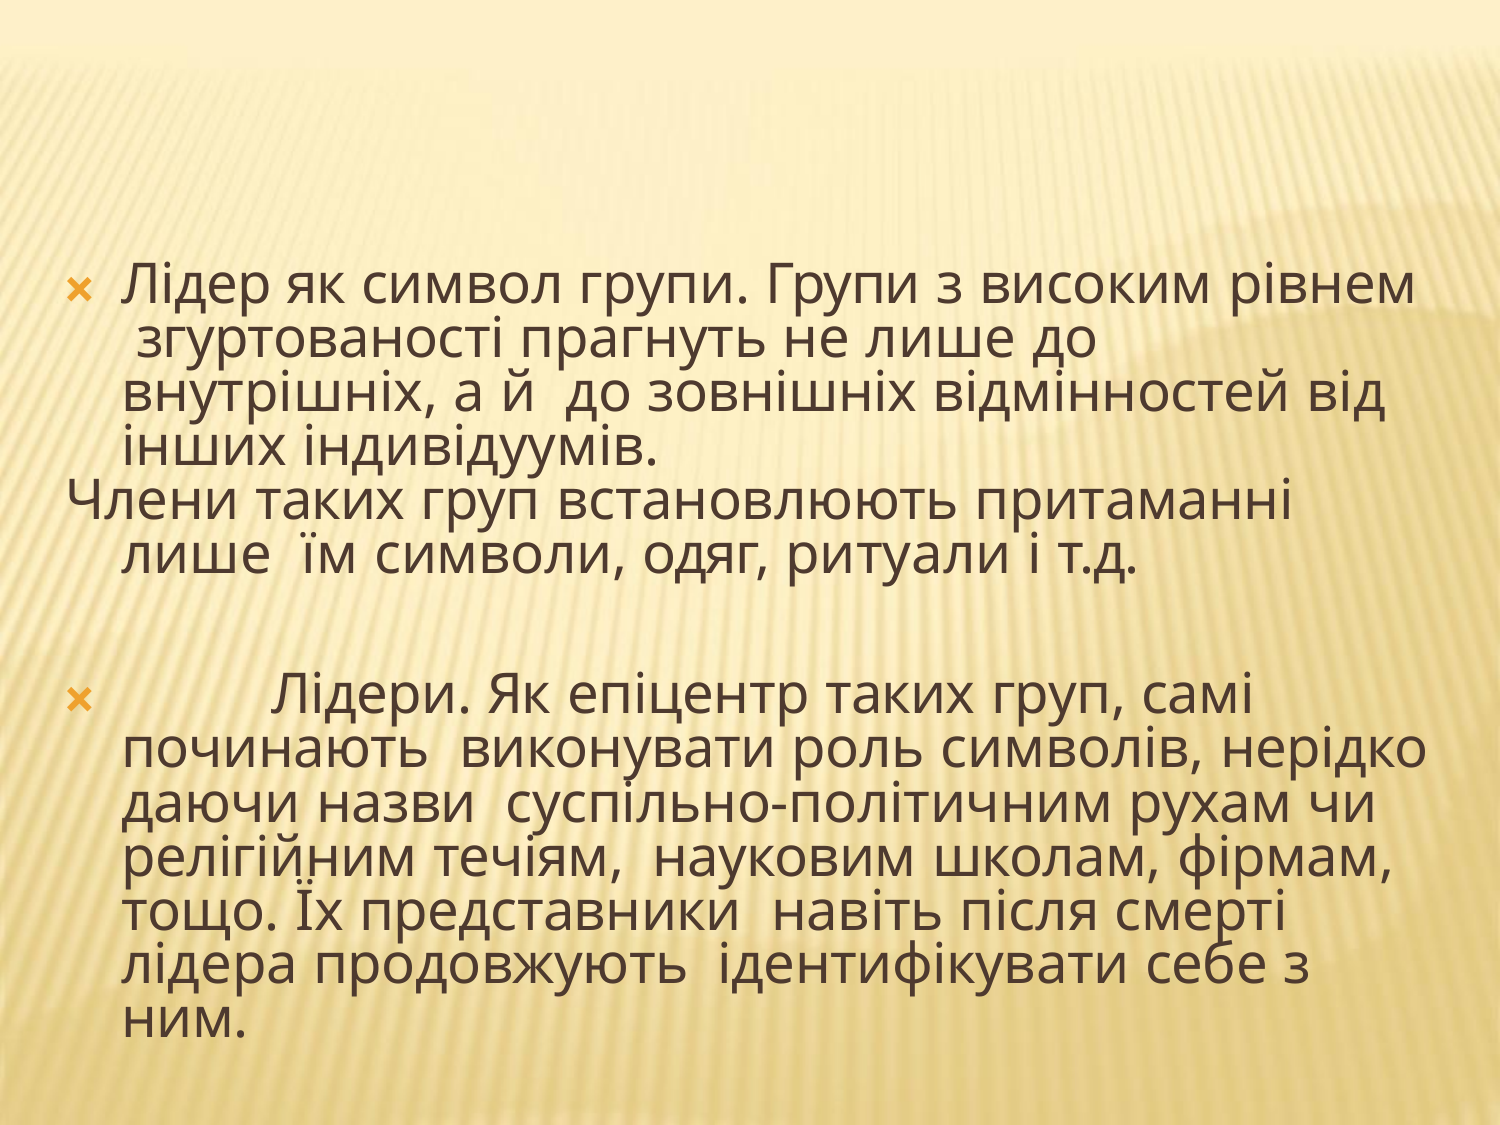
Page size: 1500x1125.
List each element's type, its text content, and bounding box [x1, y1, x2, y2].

picture [0, 0, 1500, 1125]
text_box 🞭 Лідер як символ групи. Групи з високим рівнем згуртованості прагнуть не лише до внутрішніх, а й до зовнішніх відмінностей від інших індивідуумів. Члени таких груп встановлюють притаманні лише їм символи, одяг, ритуали і т.д. 🞭 Лідери. Як епіцентр таких груп, самі починають виконувати роль символів, нерідко даючи назви суспільно-політичним рухам чи релігійним течіям, науковим школам, фірмам, тощо. Їх представники навіть після смерті лідера продовжують ідентифікувати себе з ним. [62, 245, 1432, 1049]
